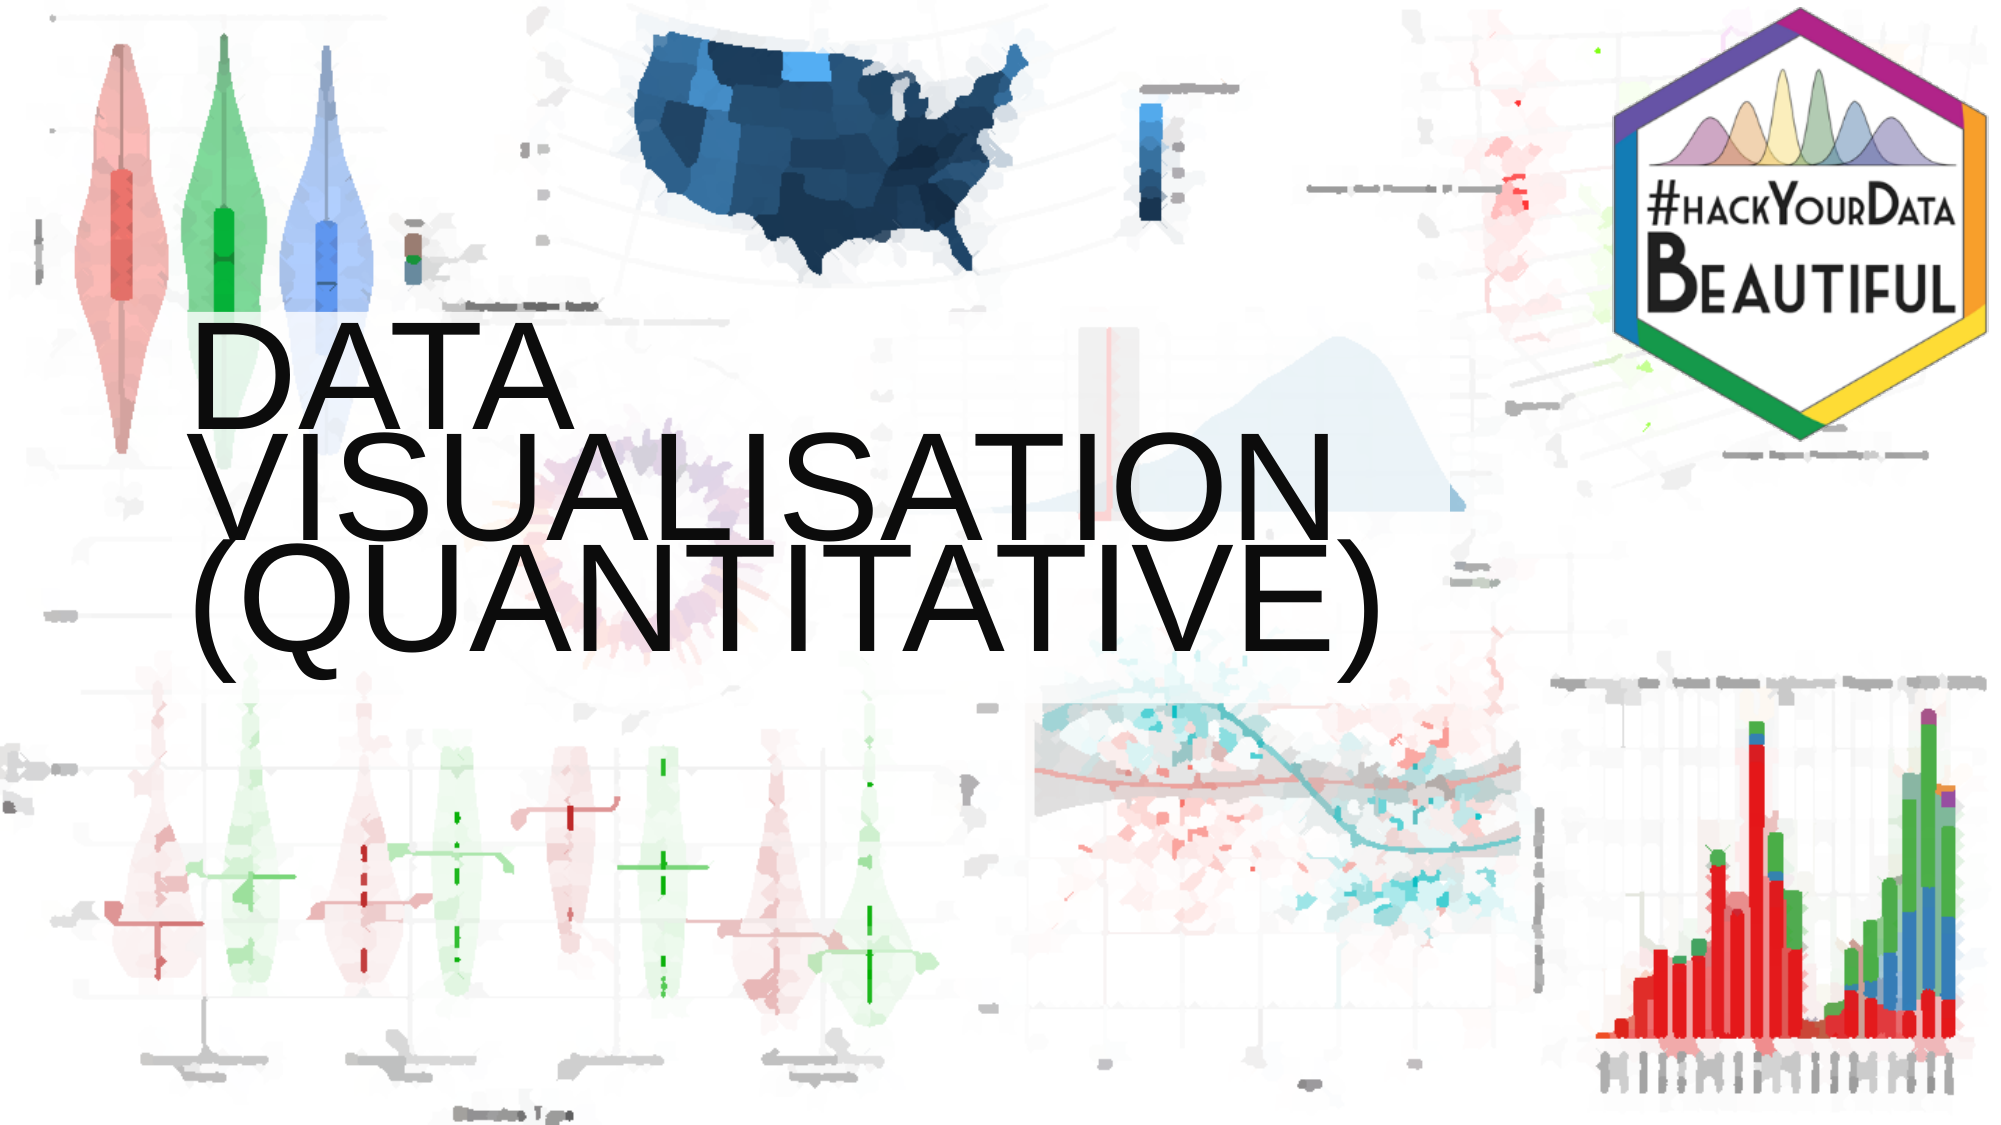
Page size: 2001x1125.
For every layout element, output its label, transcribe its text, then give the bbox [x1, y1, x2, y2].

text_box DATA VISUALISATION (QUANTITATIVE) [171, 311, 1450, 704]
picture [0, 0, 2001, 1125]
